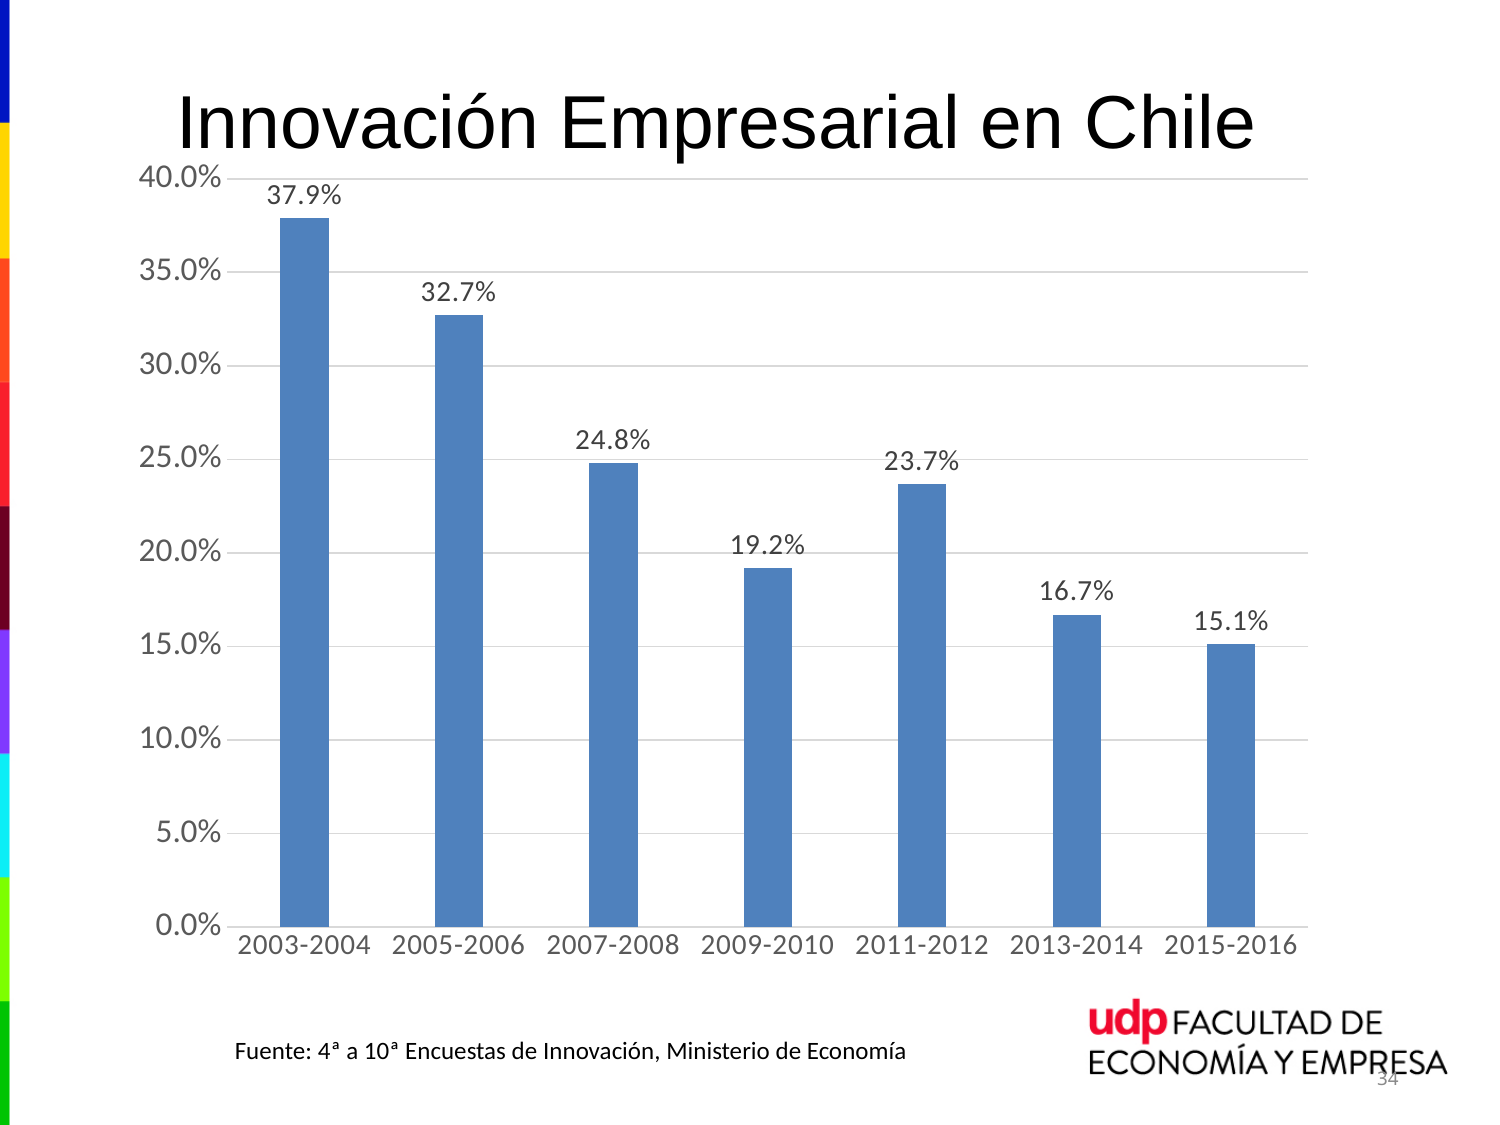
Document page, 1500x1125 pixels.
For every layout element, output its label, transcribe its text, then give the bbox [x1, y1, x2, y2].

chart [113, 145, 1334, 980]
slide_number 34 [1328, 1058, 1447, 1094]
picture [0, 0, 1500, 1125]
title Innovación Empresarial en Chile [46, 24, 1387, 213]
text_box Fuente: 4ª a 10ª Encuestas de Innovación, Ministerio de Economía [220, 1027, 923, 1072]
